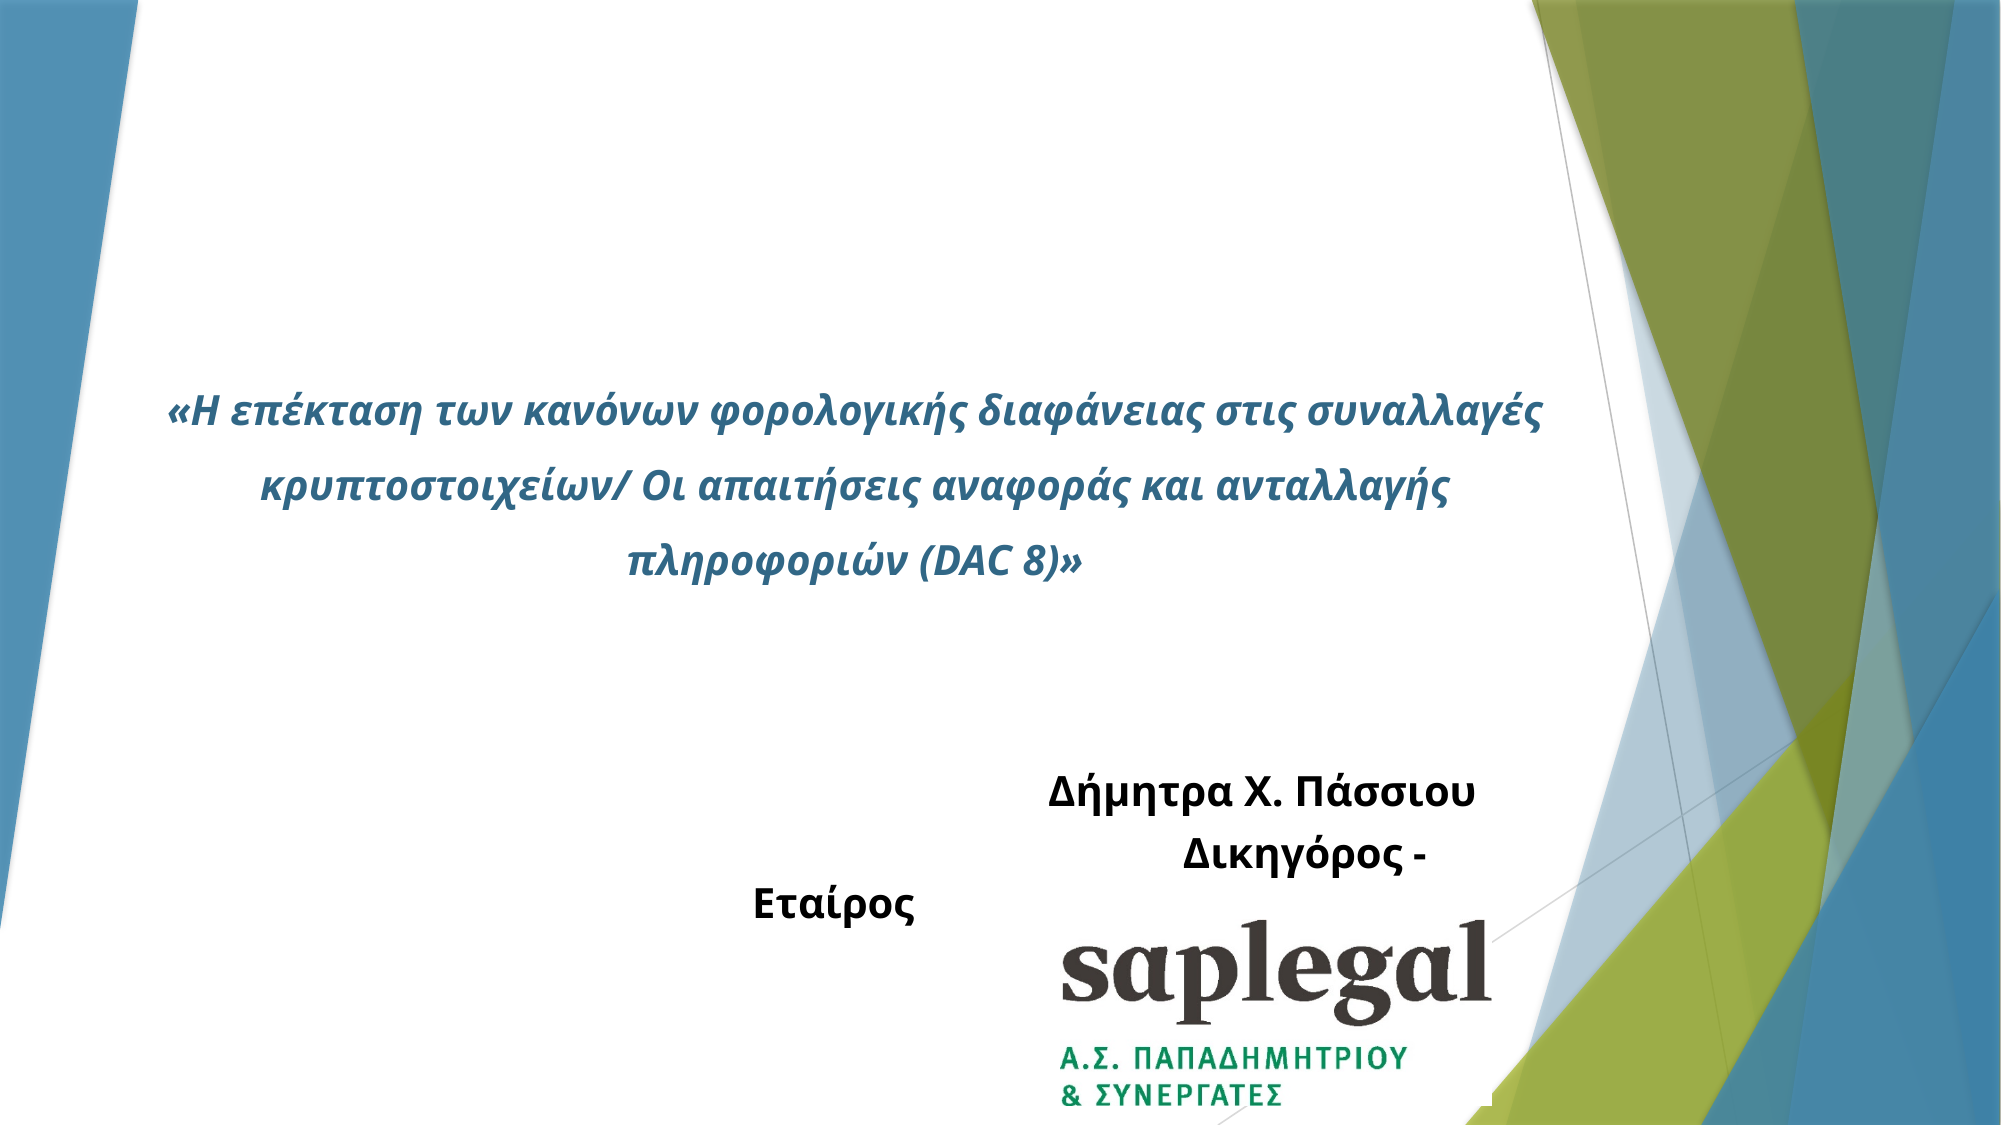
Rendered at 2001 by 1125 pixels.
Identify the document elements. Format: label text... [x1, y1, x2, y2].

text_box «Η επέκταση των κανόνων φορολογικής διαφάνειας στις συναλλαγές κρυπτοστοιχείων/ Οι απαιτήσεις αναφοράς και ανταλλαγής πληροφοριών (DAC 8)» [145, 129, 1565, 659]
subtitle Δήμητρα Χ. Πάσσιου Δικηγόρος - Εταίρος [217, 756, 1492, 937]
picture [1060, 918, 1493, 1107]
